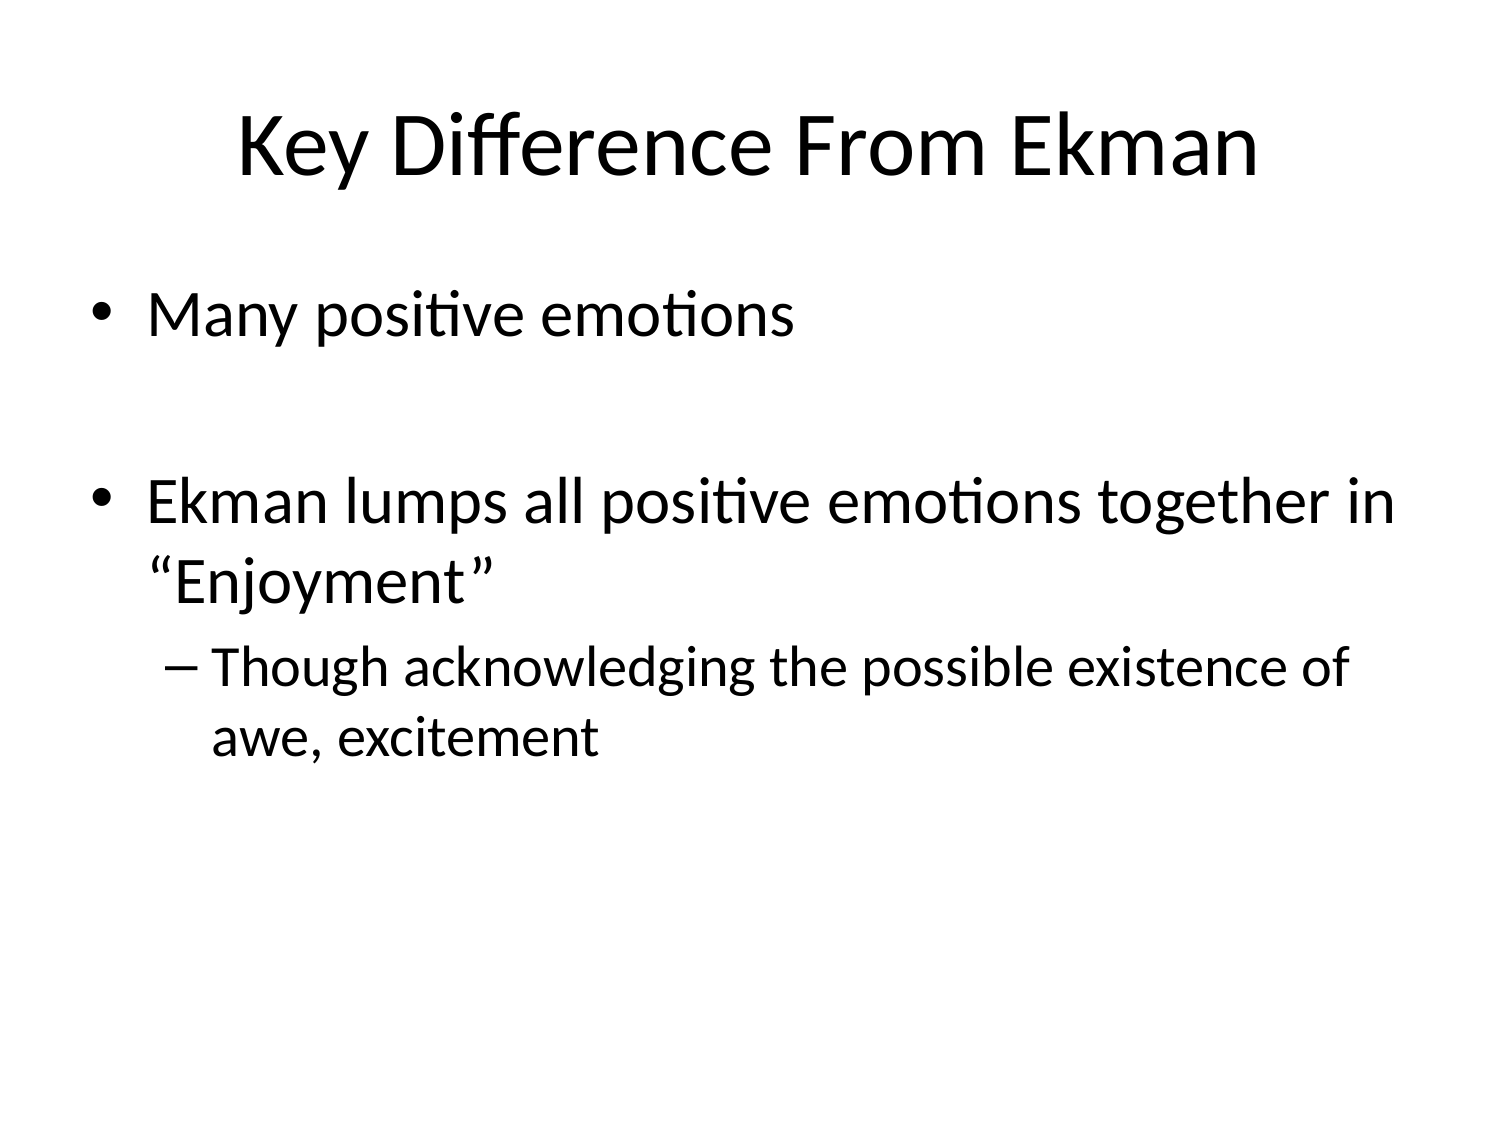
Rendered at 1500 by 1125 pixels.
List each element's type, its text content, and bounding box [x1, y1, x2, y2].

title Key Difference From Ekman [75, 45, 1425, 233]
list Many positive emotions Ekman lumps all positive emotions together in “Enjoyment” Though acknowledging the possible existence of awe, excitement [75, 262, 1425, 1005]
